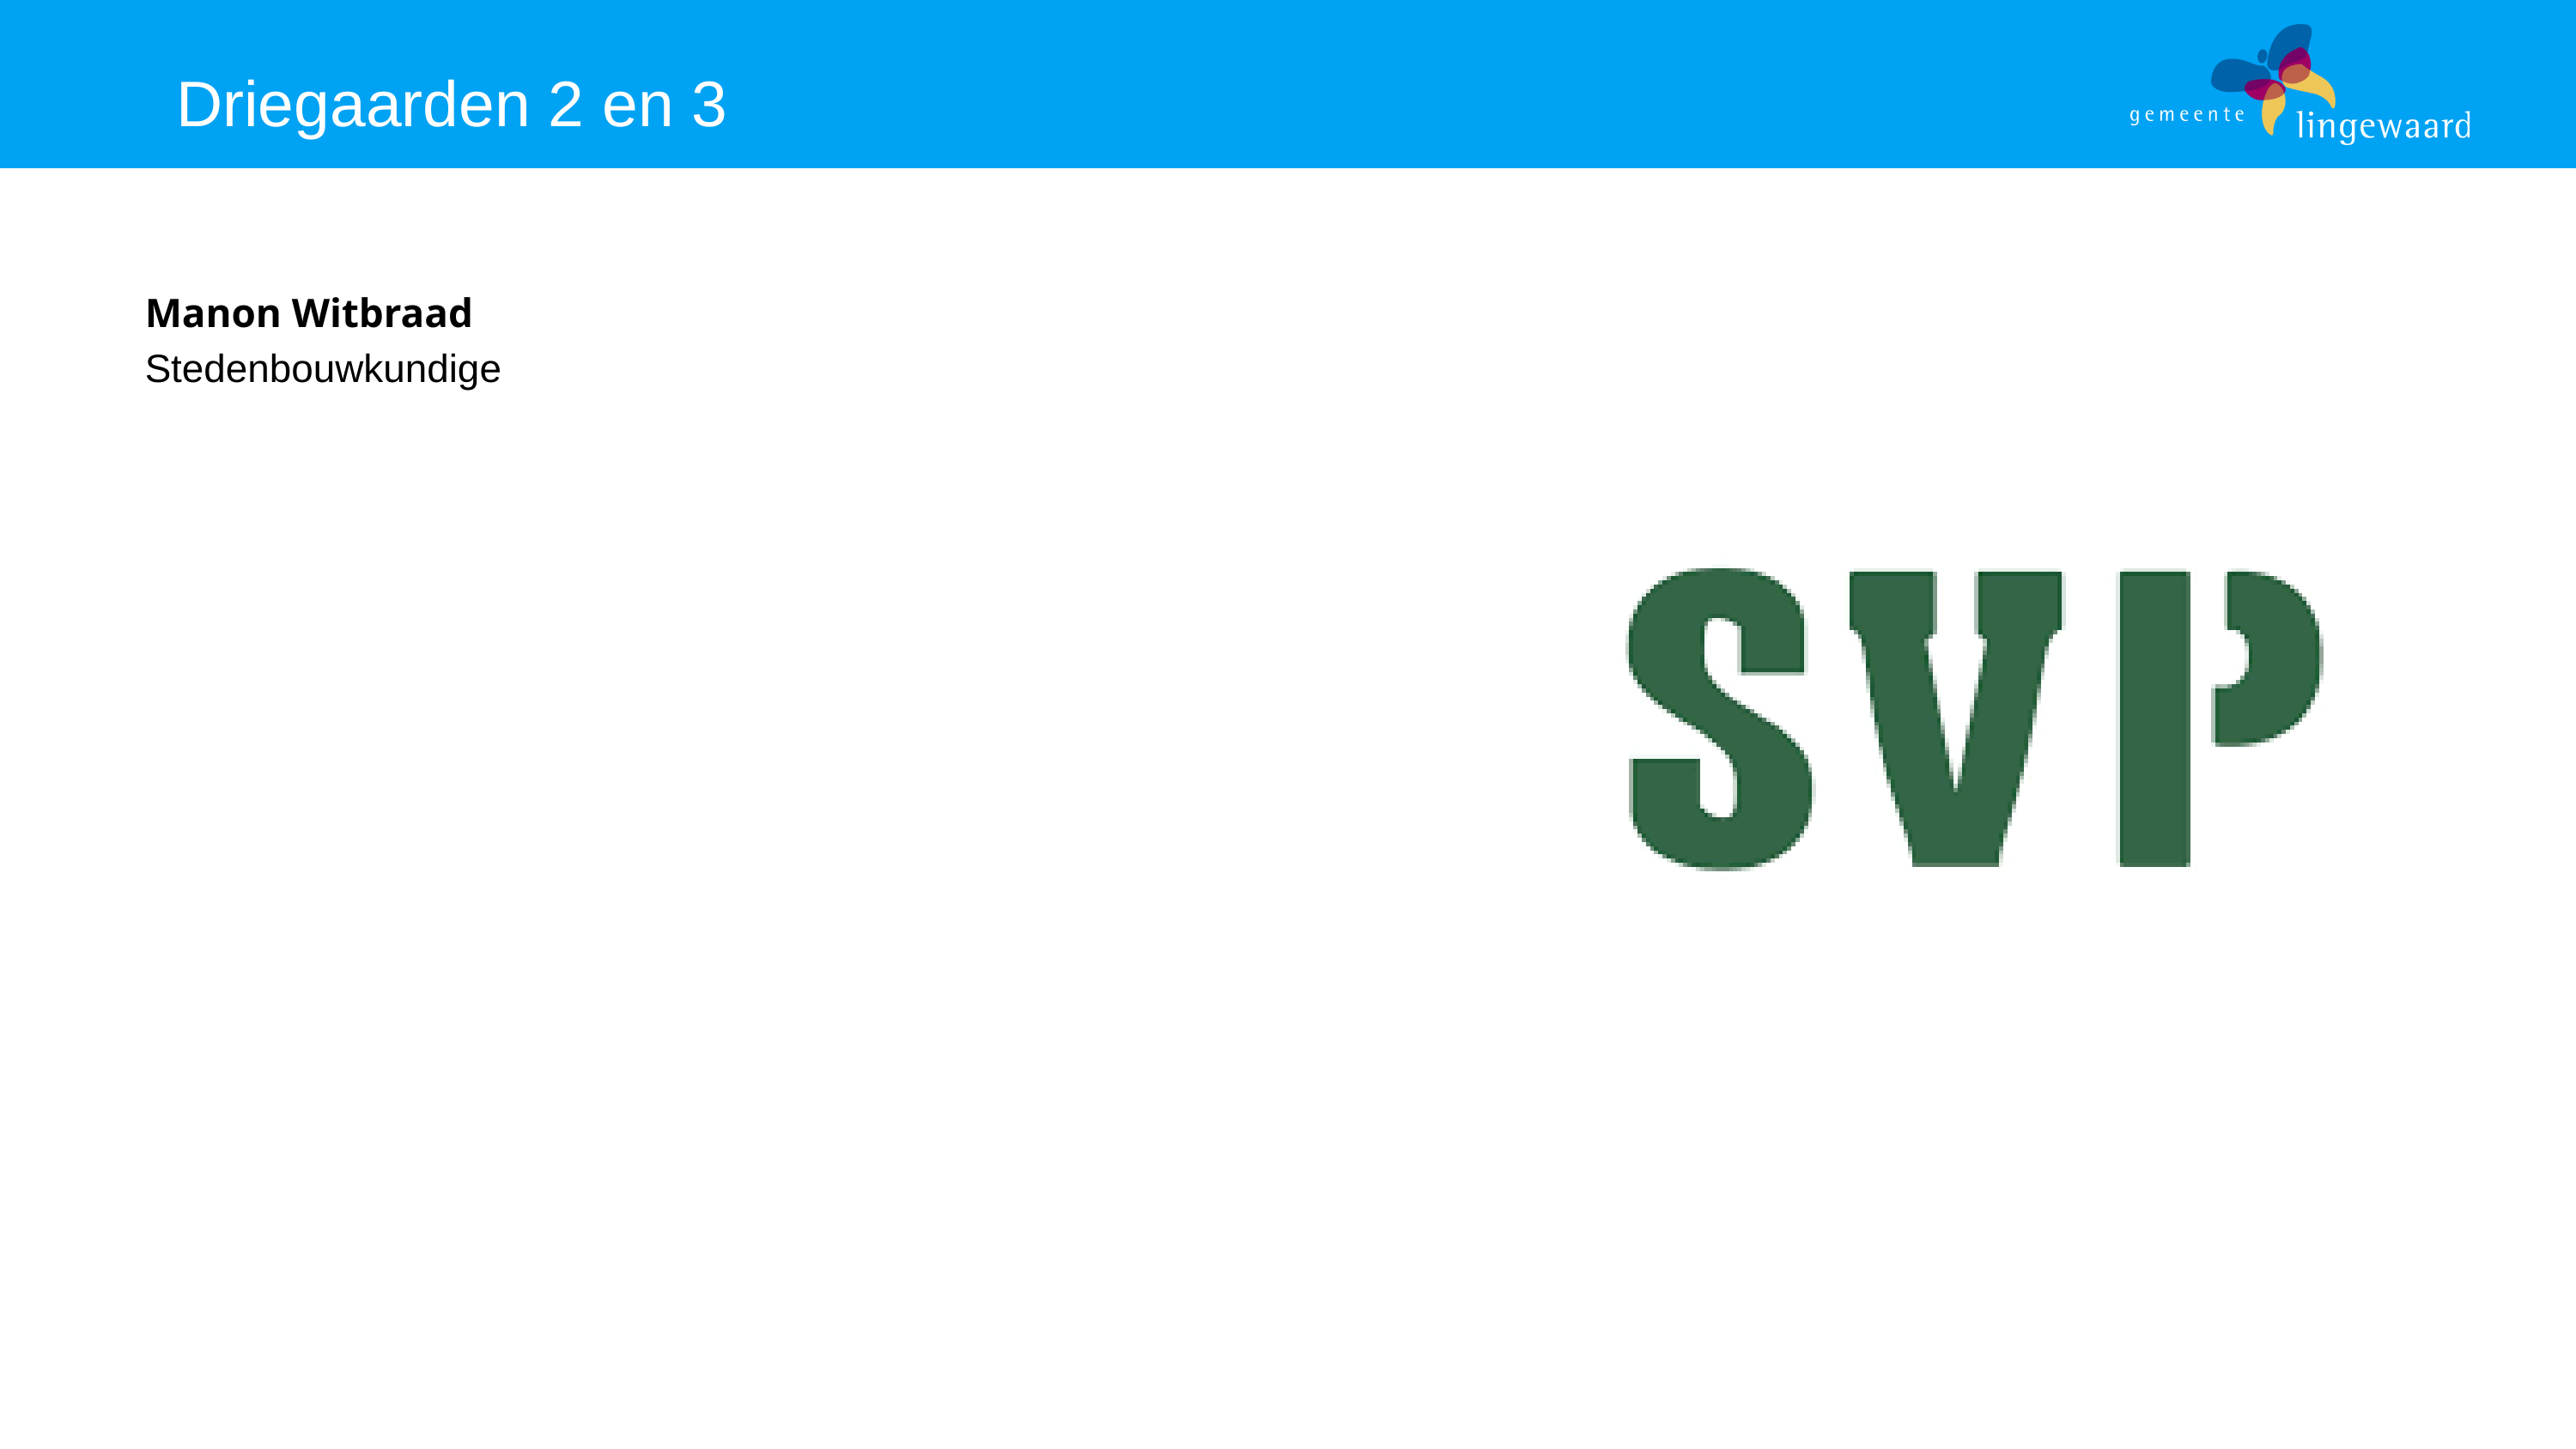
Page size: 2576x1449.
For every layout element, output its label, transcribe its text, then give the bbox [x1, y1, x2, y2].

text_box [0, 0, 2576, 169]
text_box [1497, 258, 2432, 1191]
text_box Manon Witbraad Stedenbouwkundige [144, 280, 612, 391]
